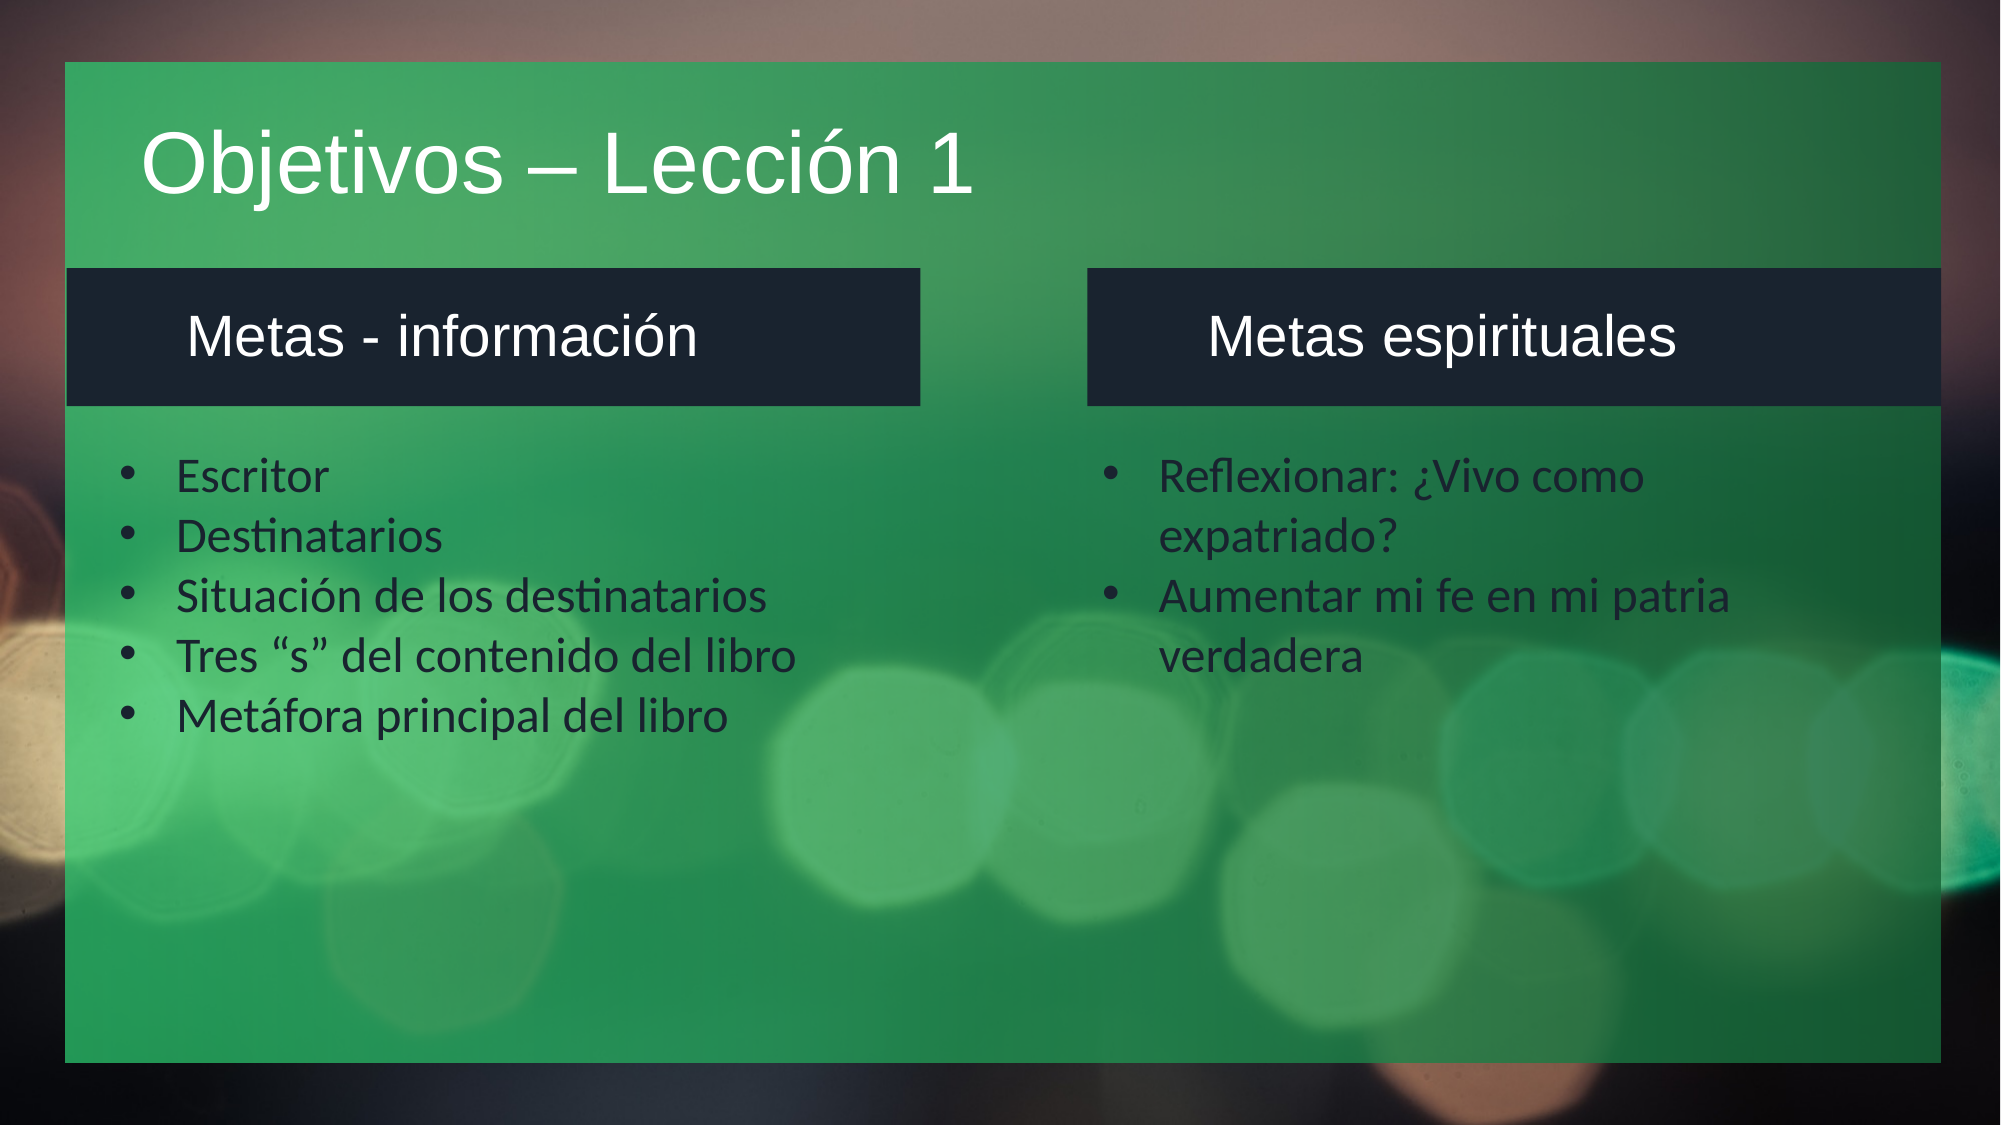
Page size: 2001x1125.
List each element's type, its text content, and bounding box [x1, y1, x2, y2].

picture [0, 0, 2001, 1125]
text_box Escritor Destinatarios Situación de los destinatarios Tres “s” del contenido del libro Metáfora principal del libro [105, 435, 913, 870]
text_box Metas espirituales [1087, 268, 1942, 407]
subtitle Metas - información [66, 268, 921, 407]
title Objetivos – Lección 1 [87, 117, 1682, 214]
text_box Reflexionar: ¿Vivo como expatriado? Aumentar mi fe en mi patria verdadera [1087, 435, 1895, 810]
